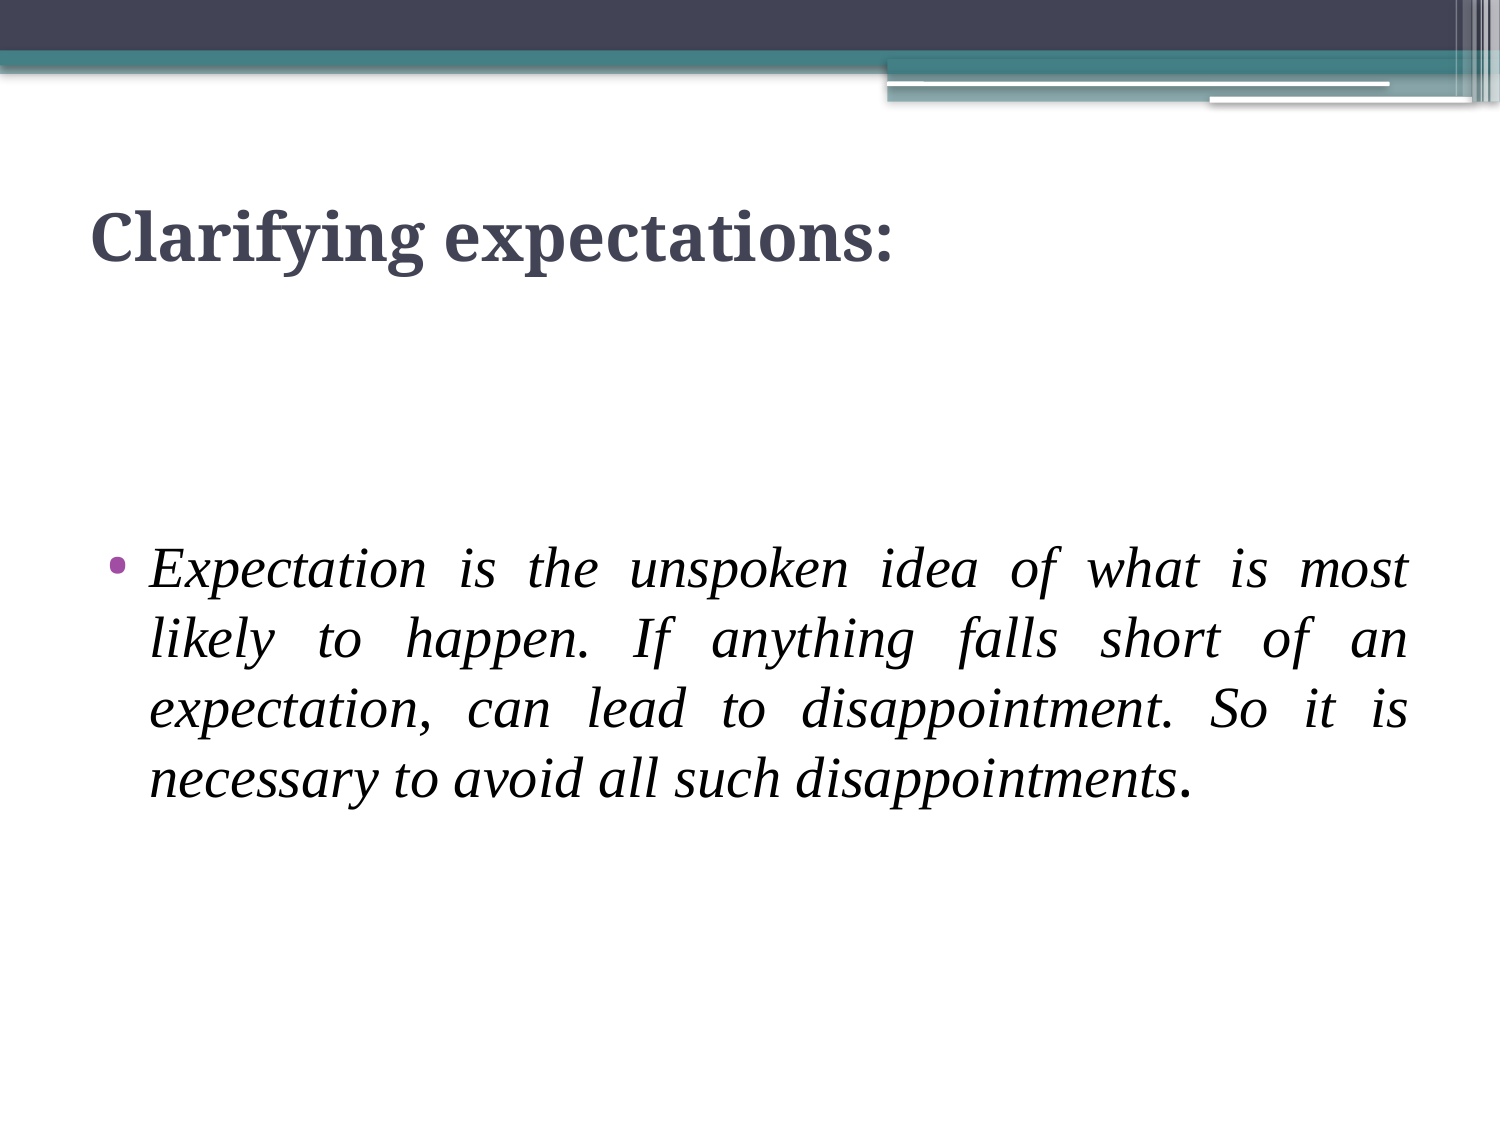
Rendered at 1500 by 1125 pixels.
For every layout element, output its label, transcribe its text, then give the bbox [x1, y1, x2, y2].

list Expectation is the unspoken idea of what is most likely to happen. If anything falls short of an expectation, can lead to disappointment. So it is necessary to avoid all such disappointments. [75, 368, 1425, 1079]
title Clarifying expectations: [75, 187, 1425, 363]
